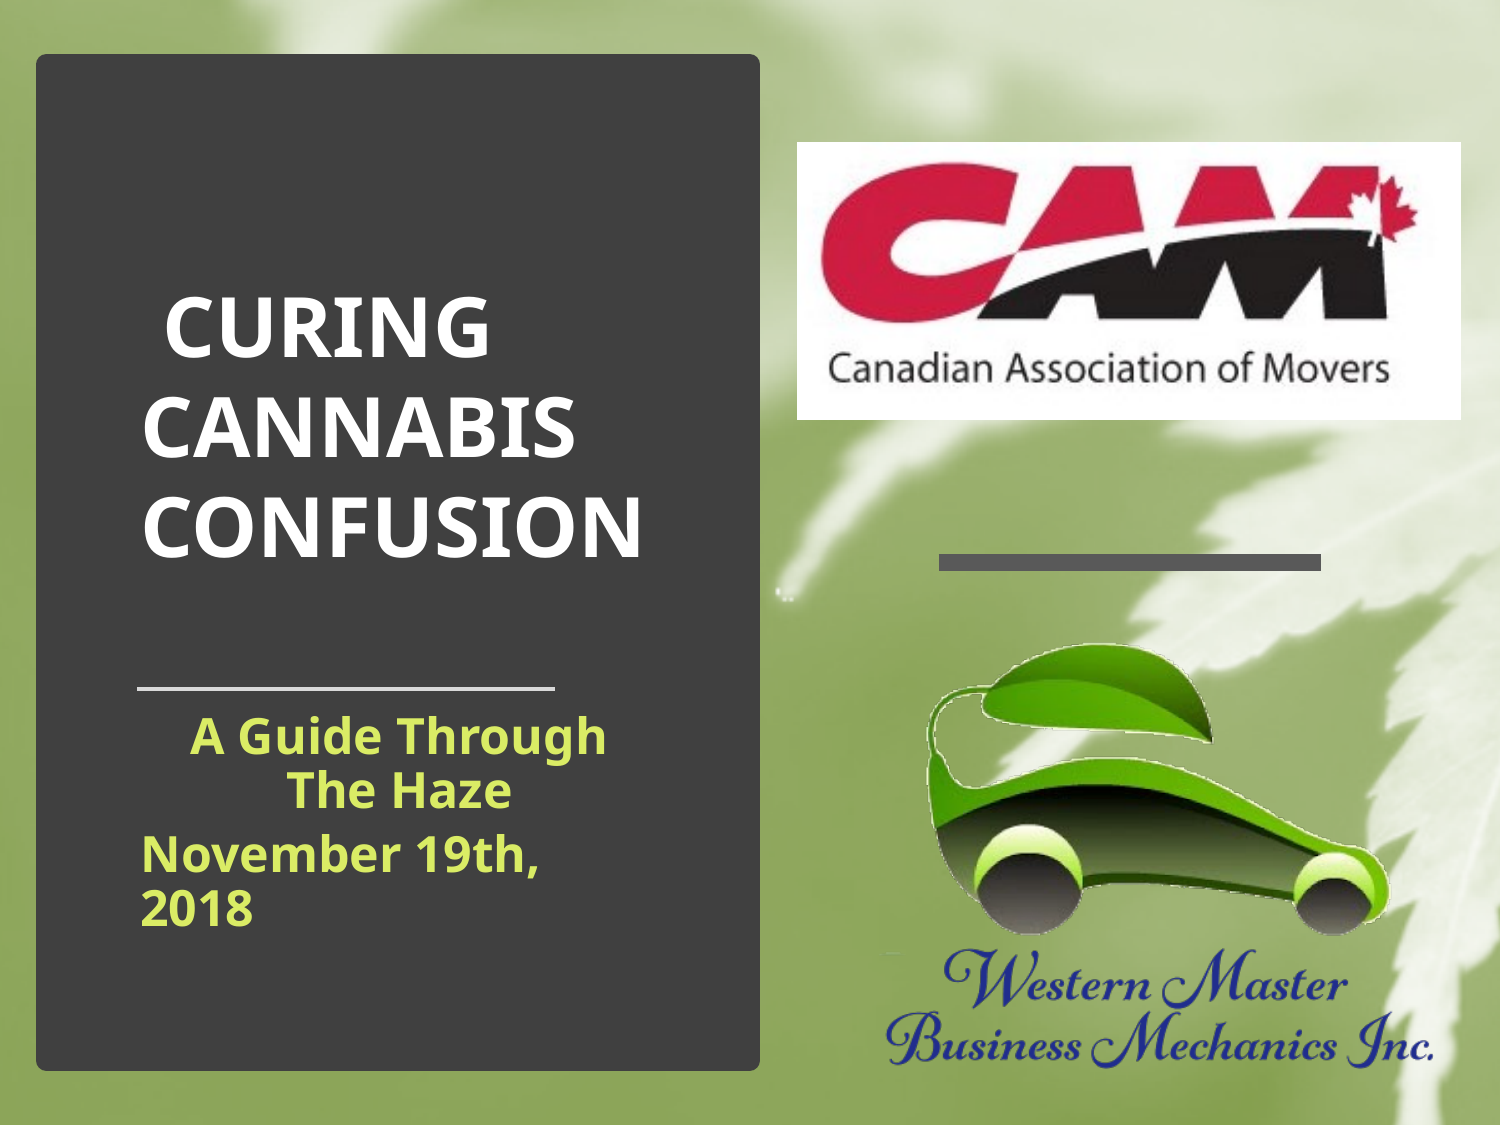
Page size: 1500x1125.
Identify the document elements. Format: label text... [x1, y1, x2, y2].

title CURING CANNABIS CONFUSION [125, 172, 674, 677]
subtitle A Guide Through The Haze November 19th, 2018 [125, 704, 674, 953]
picture [822, 615, 1435, 1074]
picture [796, 142, 1461, 420]
text_box [44, 63, 752, 1062]
